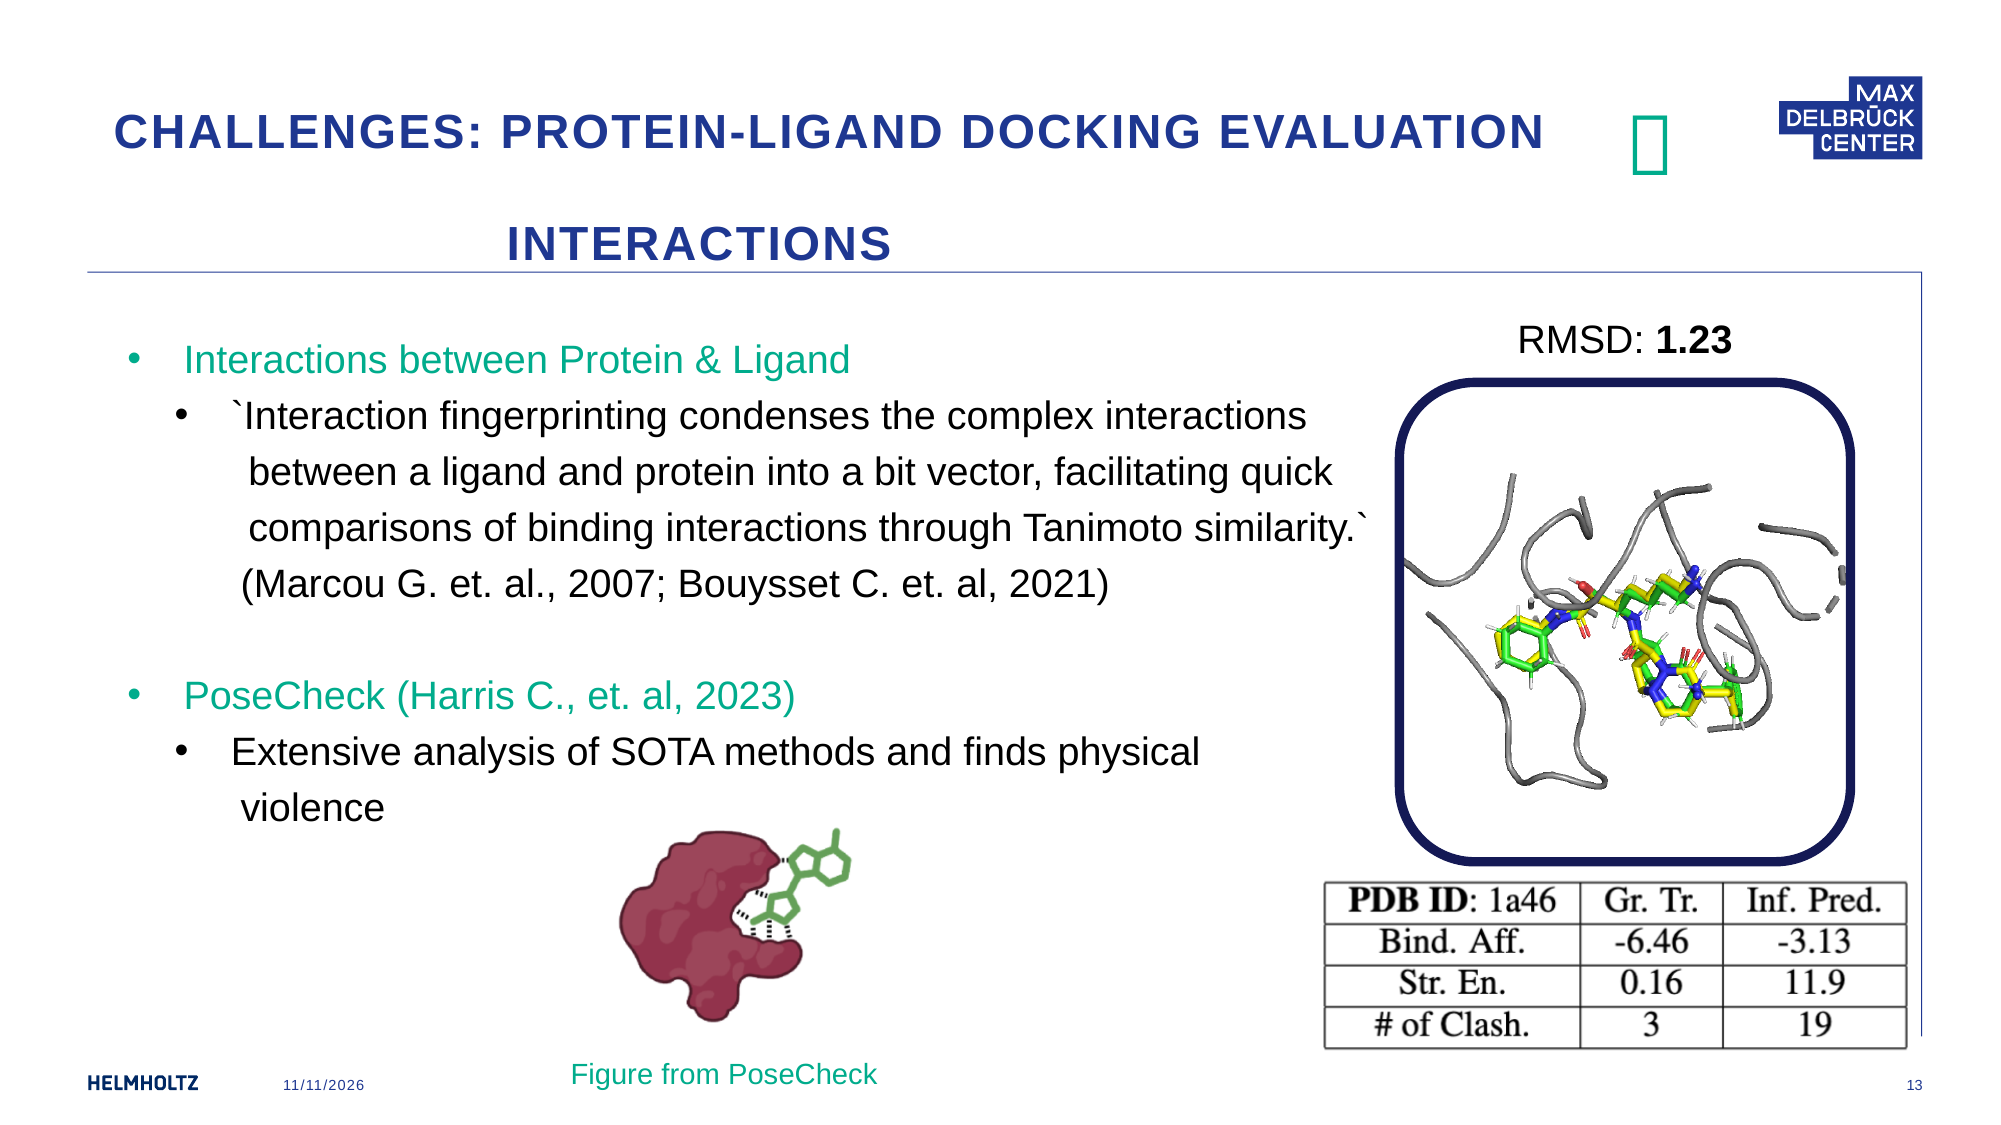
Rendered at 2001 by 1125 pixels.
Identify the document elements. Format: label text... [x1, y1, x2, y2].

text_box Interactions between Protein & Ligand `Interaction fingerprinting condenses the complex interactions between a ligand and protein into a bit vector, facilitating quick comparisons of binding interactions through Tanimoto similarity.` (Marcou G. et. al., 2007; Bouysset C. et. al, 2021) PoseCheck (Harris C., et. al, 2023) Extensive analysis of SOTA methods and finds physical violence [127, 325, 1388, 926]
picture [1387, 402, 1863, 841]
text_box [1421, 841, 1829, 863]
picture [1312, 868, 1915, 1061]
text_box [570, 793, 886, 1113]
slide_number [283, 1063, 393, 1094]
text_box 🧭 [1624, 74, 1713, 175]
text_box CHALLENGES: Protein-LIGAND DOCKING EVALUATION Interactions [113, 103, 1709, 222]
text_box RMSD: 1.23 [1509, 305, 1741, 381]
text_box [1422, 381, 1828, 402]
slide_number 13 [1856, 1063, 1923, 1094]
